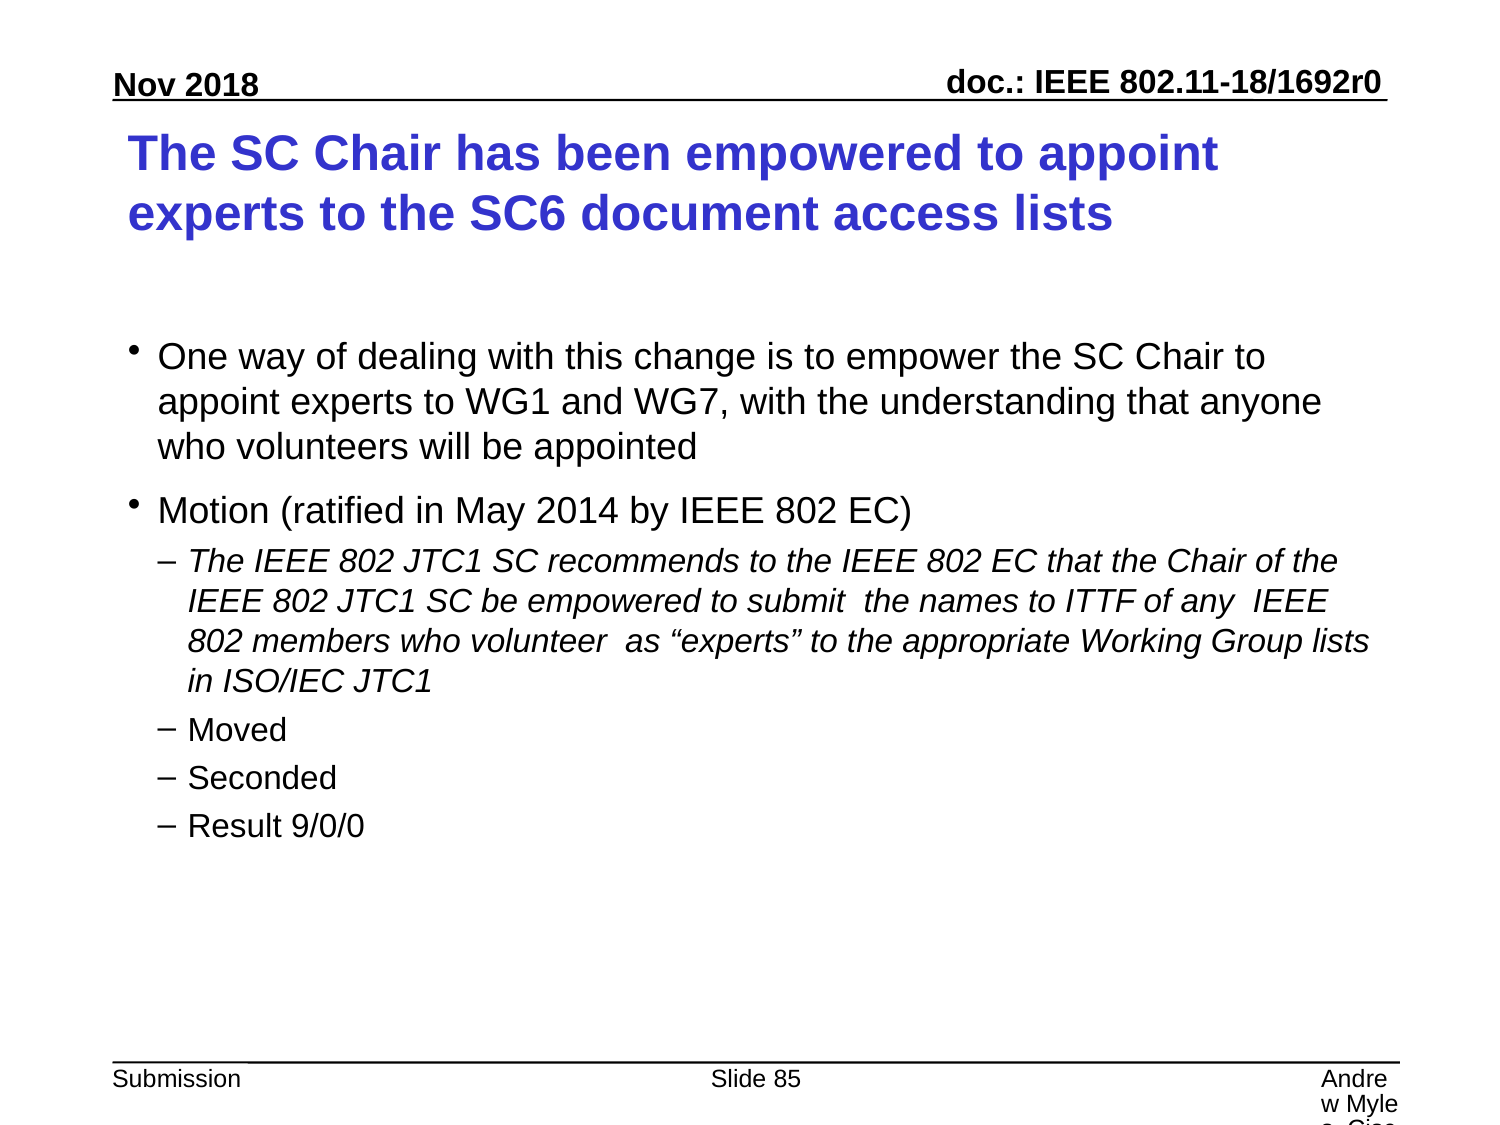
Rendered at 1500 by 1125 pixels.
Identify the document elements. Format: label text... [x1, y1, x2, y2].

footer Andrew Myles, Cisco [1320, 1061, 1402, 1093]
slide_number Slide 85 [709, 1061, 803, 1093]
title The SC Chair has been empowered to appoint experts to the SC6 document access lists [112, 112, 1388, 288]
list One way of dealing with this change is to empower the SC Chair to appoint experts to WG1 and WG7, with the understanding that anyone who volunteers will be appointed Motion (ratified in May 2014 by IEEE 802 EC) The IEEE 802 JTC1 SC recommends to the IEEE 802 EC that the Chair of the IEEE 802 JTC1 SC be empowered to submit the names to ITTF of any IEEE 802 members who volunteer as “experts” to the appropriate Working Group lists in ISO/IEC JTC1 Moved Seconded Result 9/0/0 [112, 324, 1388, 1000]
